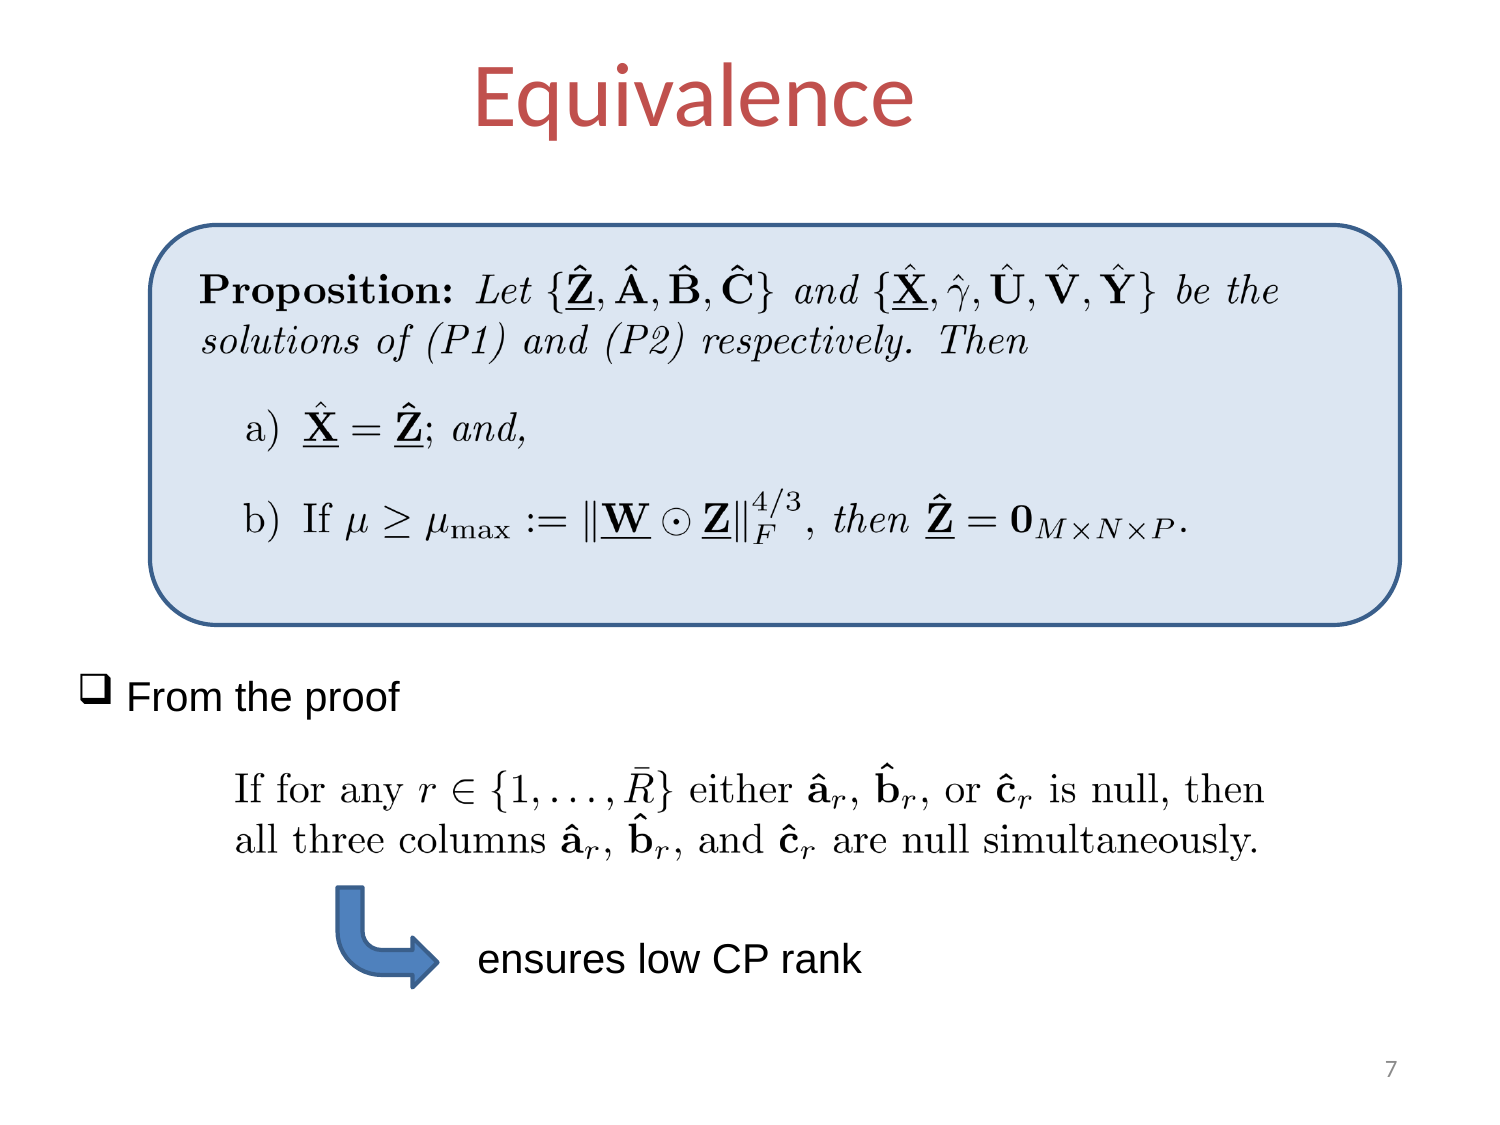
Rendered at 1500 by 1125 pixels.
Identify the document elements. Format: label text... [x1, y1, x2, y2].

text_box [335, 885, 440, 990]
slide_number 7 [1062, 1037, 1413, 1098]
picture [200, 263, 1279, 545]
text_box From the proof [62, 662, 630, 778]
text_box [147, 222, 1403, 628]
title Equivalence [0, 24, 1500, 155]
picture [235, 762, 1264, 861]
text_box ensures low CP rank [462, 924, 1338, 1040]
